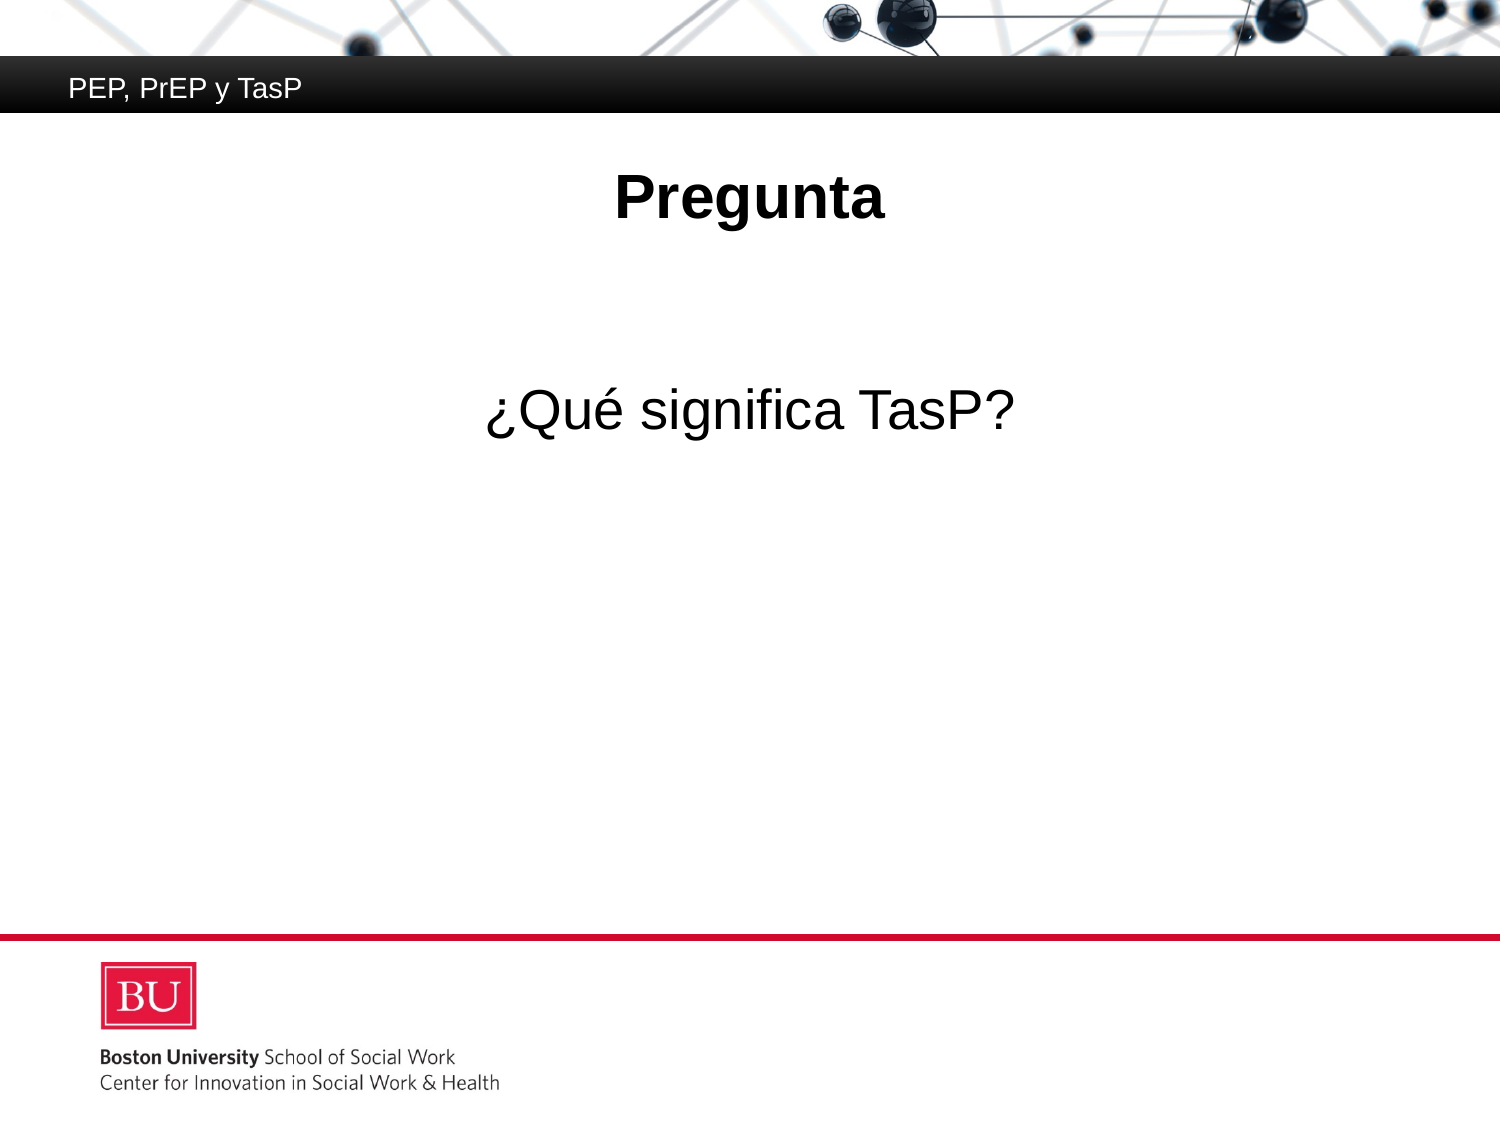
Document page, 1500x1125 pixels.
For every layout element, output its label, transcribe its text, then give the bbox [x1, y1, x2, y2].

picture [0, 0, 1500, 56]
title Pregunta [99, 148, 1400, 261]
list ¿Qué significa TasP? [99, 287, 1400, 925]
picture [99, 962, 500, 1095]
text_box PEP, PrEP y TasP [53, 62, 318, 113]
